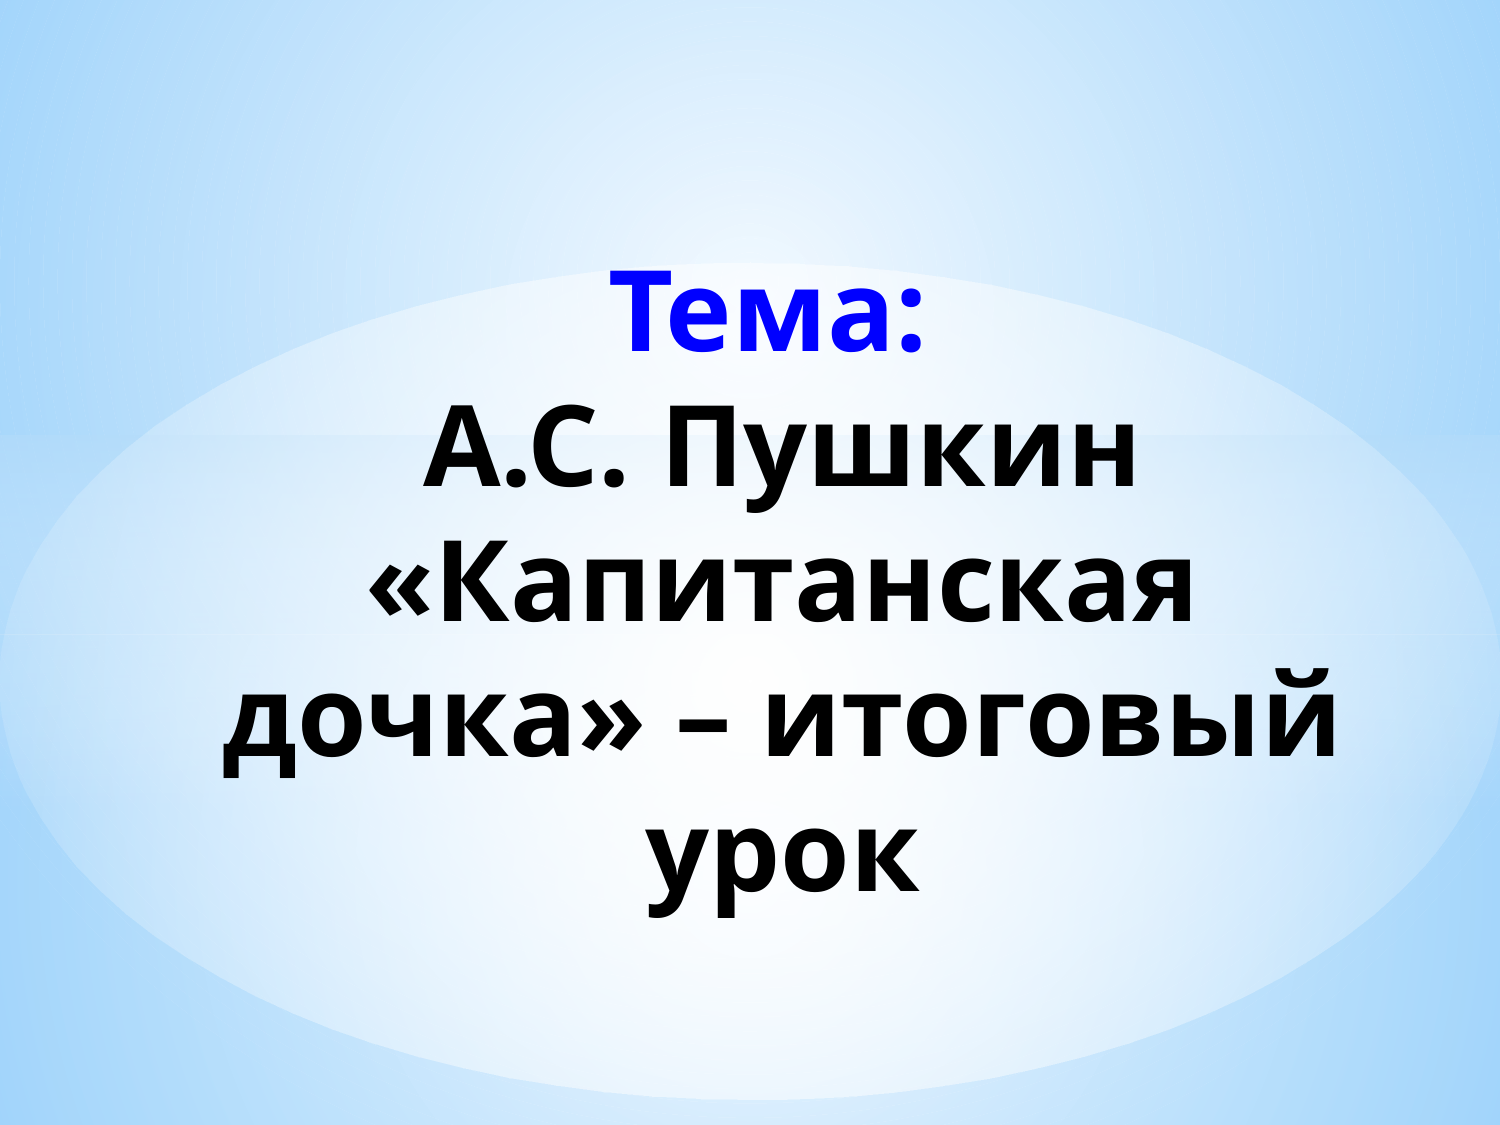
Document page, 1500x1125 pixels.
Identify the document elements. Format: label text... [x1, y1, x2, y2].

title Тема: А.С. Пушкин «Капитанская дочка» – итоговый урок [100, 231, 1436, 526]
